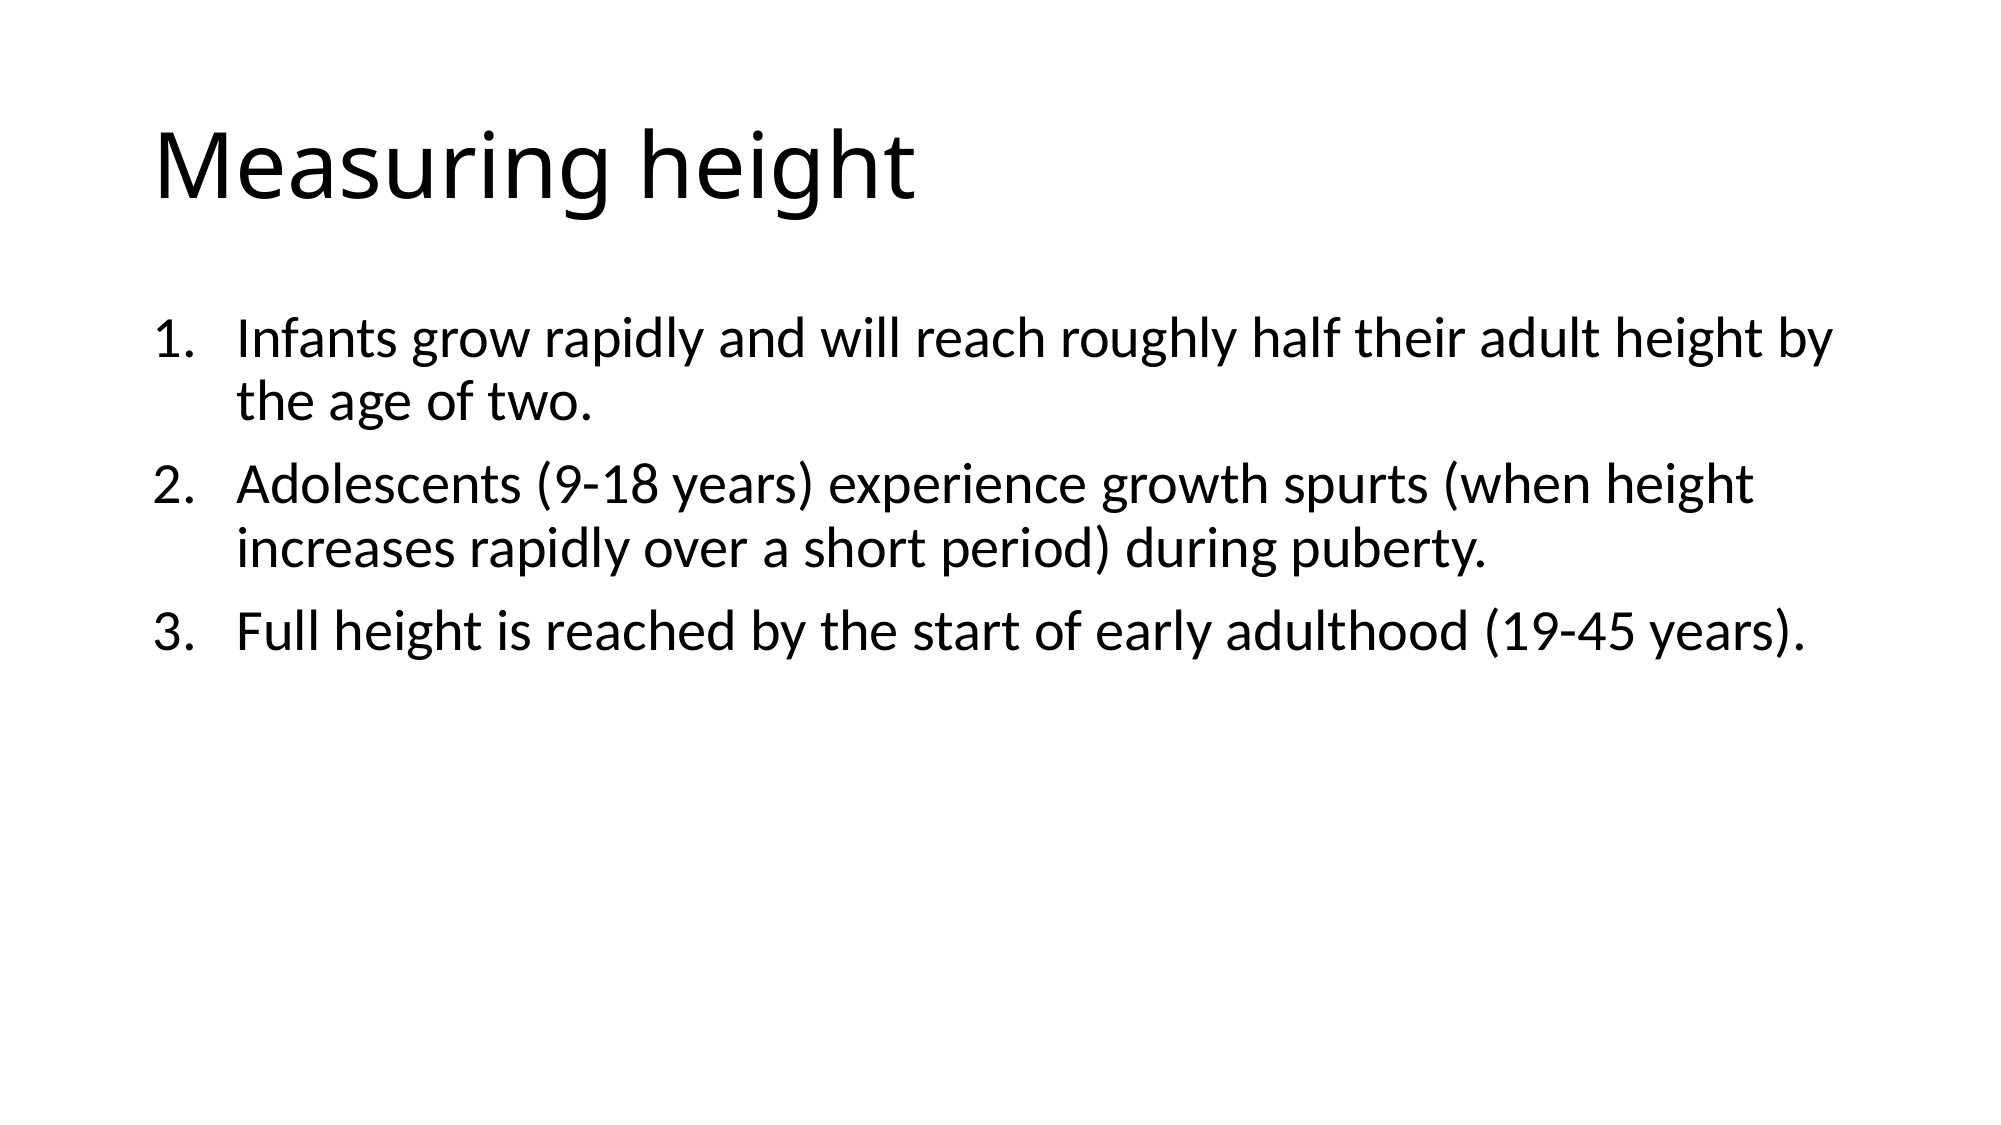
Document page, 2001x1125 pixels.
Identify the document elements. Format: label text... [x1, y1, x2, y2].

title Measuring height [137, 59, 1863, 278]
list Infants grow rapidly and will reach roughly half their adult height by the age of two. Adolescents (9-18 years) experience growth spurts (when height increases rapidly over a short period) during puberty. Full height is reached by the start of early adulthood (19-45 years). [137, 299, 1863, 1014]
